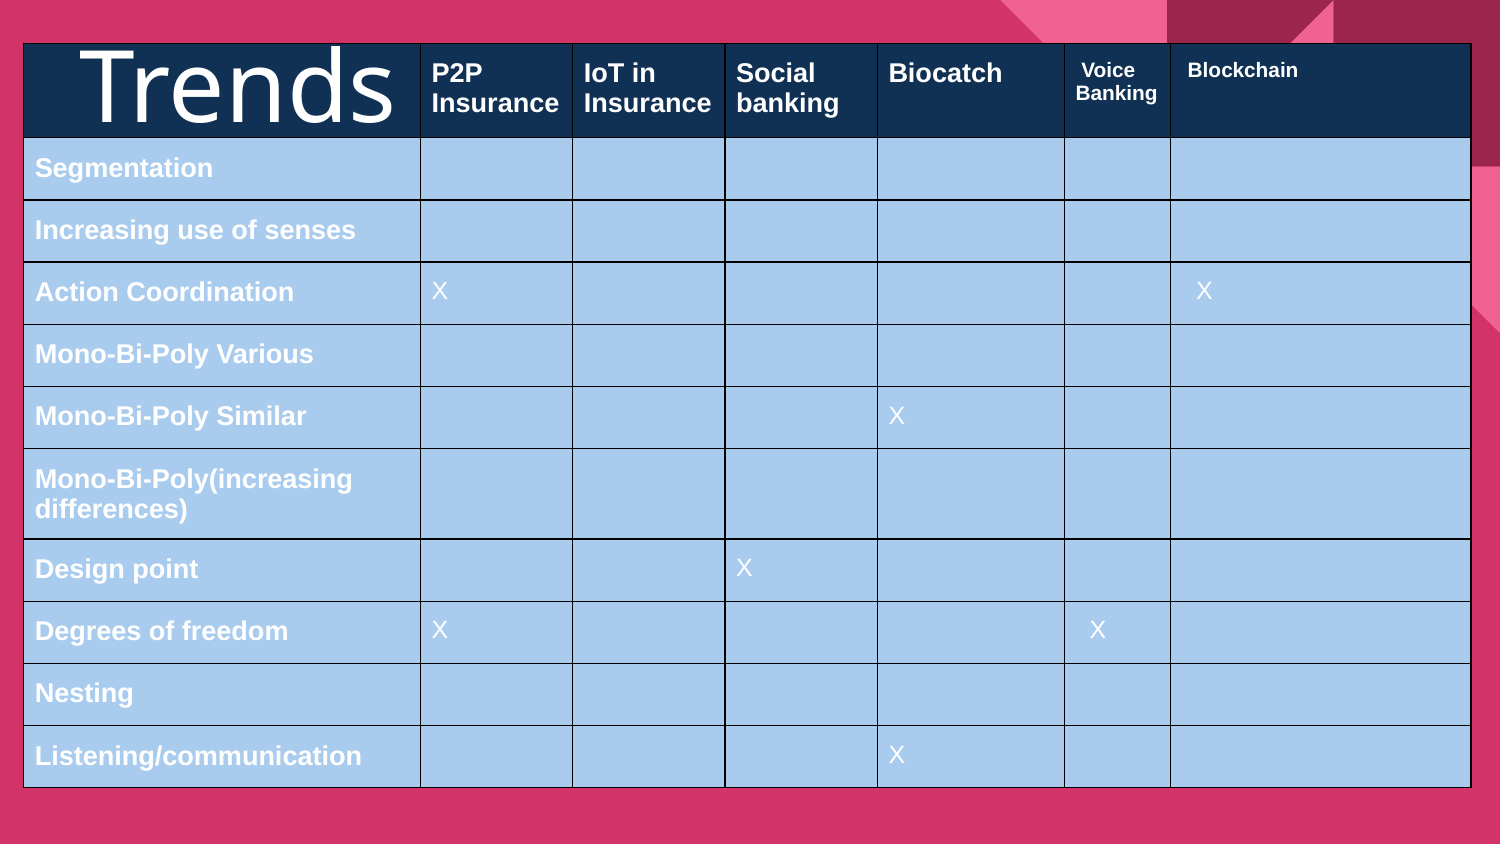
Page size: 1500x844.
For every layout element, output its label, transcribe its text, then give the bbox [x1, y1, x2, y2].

table_cell [1171, 138, 1470, 199]
table_cell [878, 540, 1064, 601]
table_cell [878, 263, 1064, 324]
table_cell [421, 201, 572, 261]
table_cell [1065, 664, 1170, 725]
table_cell Increasing use of senses [24, 201, 420, 261]
table_header Biocatch [878, 44, 1064, 137]
table_header Social banking [726, 44, 877, 137]
table_cell Nesting [24, 664, 420, 725]
table_cell [726, 664, 877, 725]
table_cell [421, 325, 572, 386]
table_cell [1065, 138, 1170, 199]
table_cell X [878, 726, 1064, 787]
table_cell [726, 325, 877, 386]
table_cell Design point [24, 540, 420, 601]
table_cell X [421, 263, 572, 324]
table_cell [421, 540, 572, 601]
table_cell [726, 263, 877, 324]
table_cell [878, 449, 1064, 538]
table_header Voice Banking [1065, 44, 1170, 137]
table_cell [1065, 387, 1170, 448]
table_cell [726, 201, 877, 261]
table_cell [726, 138, 877, 199]
table_cell [878, 664, 1064, 725]
table_cell [421, 726, 572, 787]
table_cell X [726, 540, 877, 601]
table_cell [573, 138, 724, 199]
table_cell [421, 139, 572, 199]
table_cell [573, 540, 724, 601]
table_cell [1171, 449, 1470, 538]
table_cell [1065, 726, 1170, 787]
table_cell [573, 449, 724, 538]
table_cell [421, 449, 572, 538]
table_cell [1065, 263, 1170, 324]
table_cell [878, 325, 1064, 386]
table_cell [726, 449, 877, 538]
table_cell [421, 387, 572, 448]
table_cell [573, 263, 724, 324]
table_cell [573, 726, 724, 787]
table_cell [1171, 726, 1470, 787]
table_cell X [878, 387, 1064, 448]
table_cell [1171, 664, 1470, 725]
table_cell Degrees of freedom [24, 602, 420, 663]
table_cell [573, 387, 724, 448]
table_cell X [421, 602, 572, 663]
table_cell [573, 664, 724, 725]
table_cell [1171, 325, 1470, 386]
table_cell Mono-Bi-Poly Various [24, 325, 420, 386]
table_cell [1065, 540, 1170, 601]
table_cell [1065, 325, 1170, 386]
table_cell X [1171, 263, 1470, 324]
table_cell [878, 138, 1064, 199]
table_cell [1065, 201, 1170, 261]
table_cell Segmentation [24, 138, 420, 199]
table_header Blockchain [1171, 44, 1470, 137]
title Trends [64, 26, 679, 139]
table_cell [421, 664, 572, 725]
table_cell [1171, 201, 1470, 261]
table_cell [1171, 387, 1470, 448]
table_cell [726, 726, 877, 787]
table_cell [1171, 602, 1470, 663]
table_header IoT in Insurance [679, 44, 724, 137]
table_cell [573, 201, 724, 261]
table_cell [573, 602, 724, 663]
table_cell [878, 602, 1064, 663]
table_cell X [1065, 602, 1170, 663]
table_cell Action Coordination [24, 263, 420, 324]
table_cell [1065, 449, 1170, 538]
table_header [24, 44, 64, 137]
table_cell [878, 201, 1064, 261]
table_cell [726, 602, 877, 663]
table_cell [573, 325, 724, 386]
table_cell Mono-Bi-Poly Similar [24, 387, 420, 448]
table_cell Listening/communication [24, 726, 420, 787]
table_cell Mono-Bi-Poly(increasing differences) [24, 449, 420, 538]
table_cell [1171, 540, 1470, 601]
table_cell [726, 387, 877, 448]
